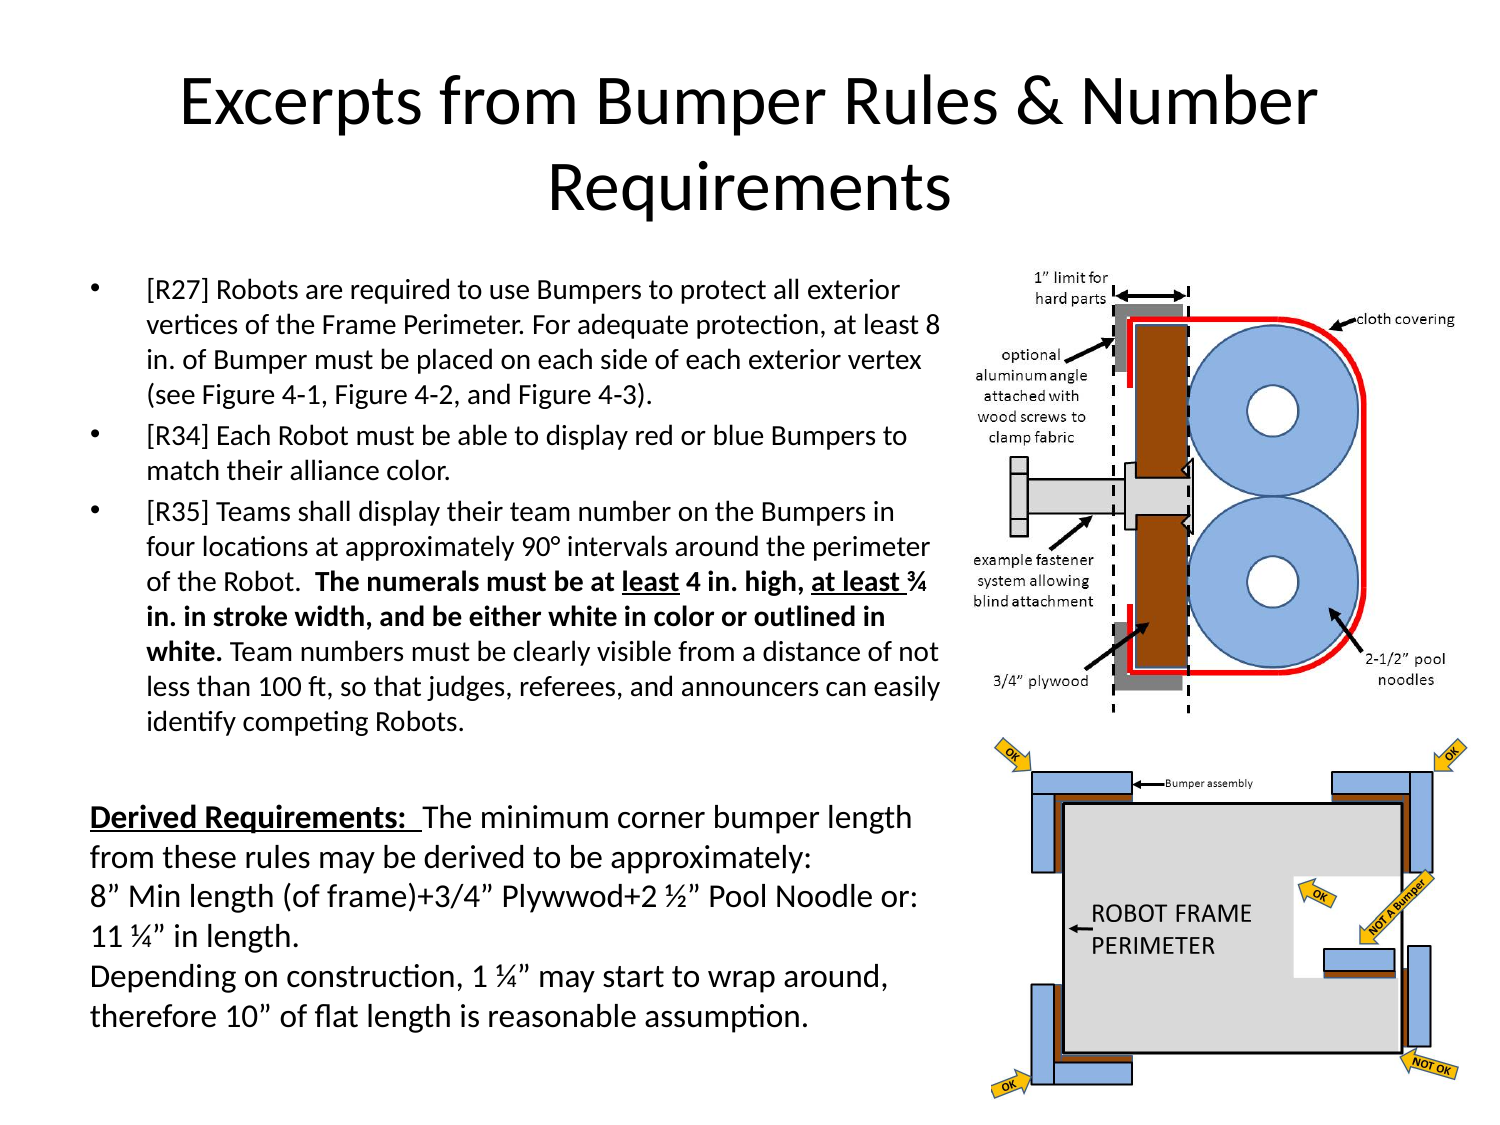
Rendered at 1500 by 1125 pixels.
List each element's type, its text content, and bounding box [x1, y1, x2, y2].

list [R27] Robots are required to use Bumpers to protect all exterior vertices of the Frame Perimeter. For adequate protection, at least 8 in. of Bumper must be placed on each side of each exterior vertex (see Figure 4‑1, Figure 4‑2, and Figure 4‑3). [R34] Each Robot must be able to display red or blue Bumpers to match their alliance color. [R35] Teams shall display their team number on the Bumpers in four locations at approximately 90° intervals around the perimeter of the Robot. The numerals must be at least 4 in. high, at least ¾ in. in stroke width, and be either white in color or outlined in white. Team numbers must be clearly visible from a distance of not less than 100 ft, so that judges, referees, and announcers can easily identify competing Robots. [75, 262, 963, 888]
picture [816, 262, 1500, 1101]
title Excerpts from Bumper Rules & Number Requirements [75, 45, 1425, 233]
text_box Derived Requirements: The minimum corner bumper length from these rules may be derived to be approximately: 8” Min length (of frame)+3/4” Plywwod+2 ½” Pool Noodle or: 11 ¼” in length. Depending on construction, 1 ¼” may start to wrap around, therefore 10” of flat length is reasonable assumption. [75, 787, 938, 1042]
